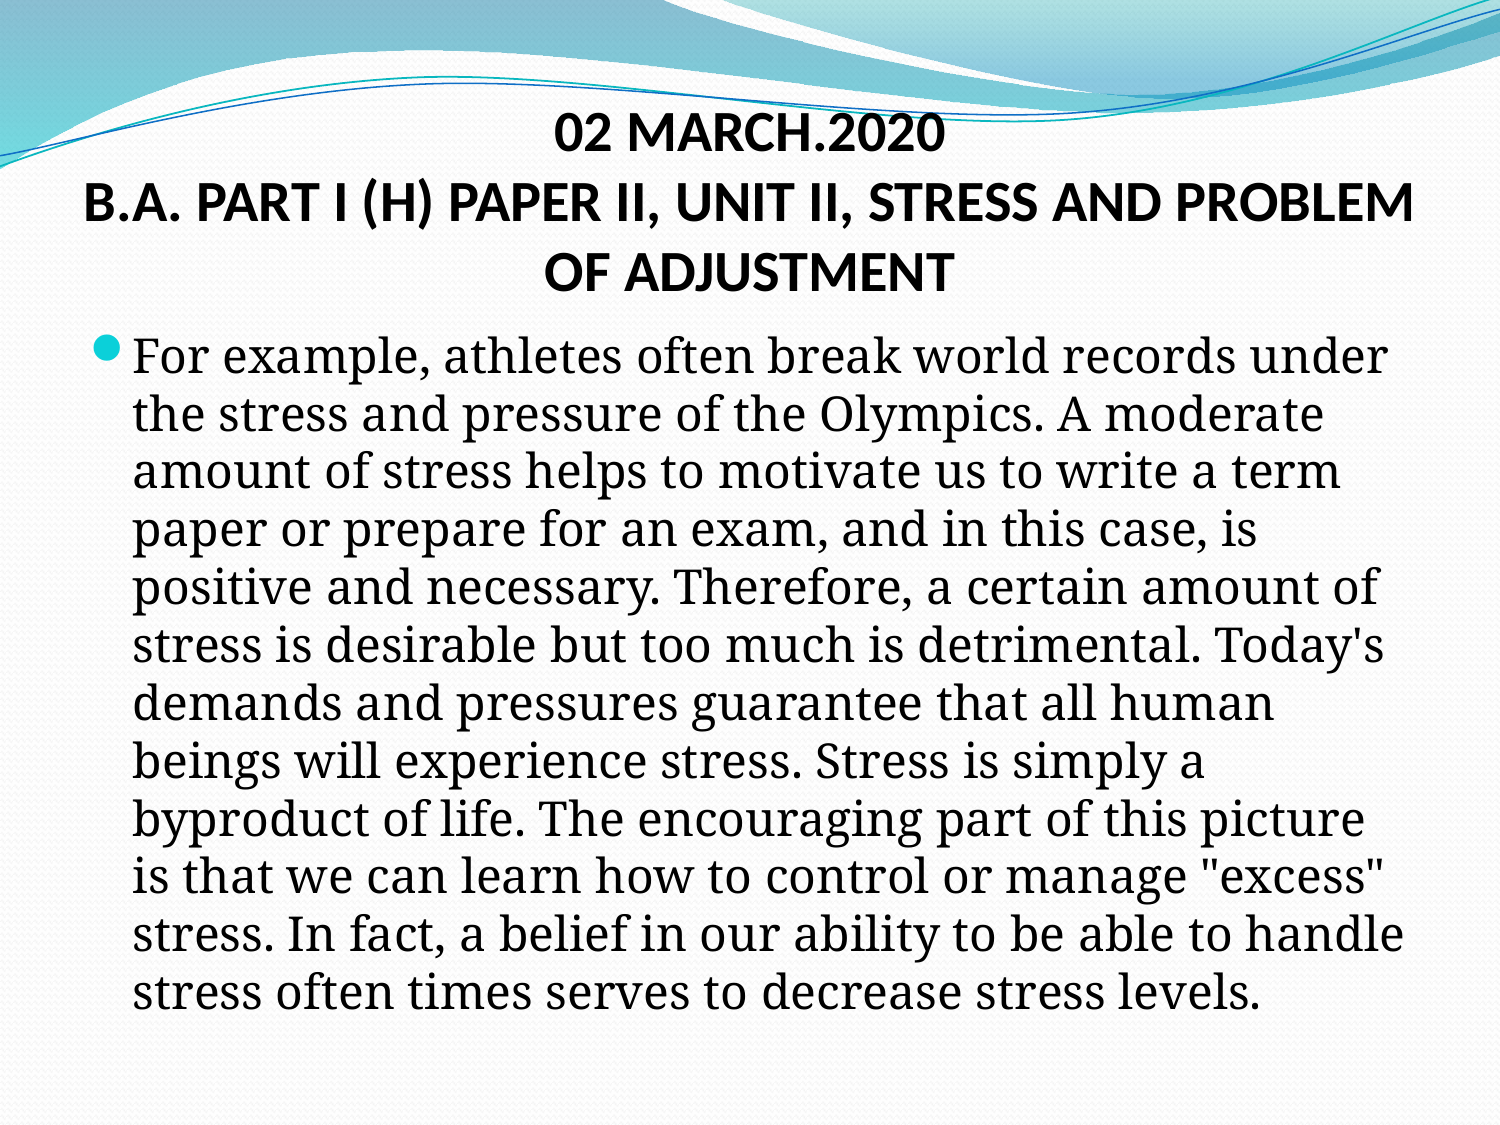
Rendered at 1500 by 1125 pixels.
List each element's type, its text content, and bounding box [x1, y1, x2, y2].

title 02 MARCH.2020 B.A. PART I (H) PAPER II, UNIT II, STRESS AND PROBLEM OF ADJUSTMENT [75, 115, 1425, 303]
list For example, athletes often break world records under the stress and pressure of the Olympics. A moderate amount of stress helps to motivate us to write a term paper or prepare for an exam, and in this case, is positive and necessary. Therefore, a certain amount of stress is desirable but too much is detrimental. Today's demands and pressures guarantee that all human beings will experience stress. Stress is simply a byproduct of life. The encouraging part of this picture is that we can learn how to control or manage "excess" stress. In fact, a belief in our ability to be able to handle stress often times serves to decrease stress levels. [75, 317, 1425, 1038]
